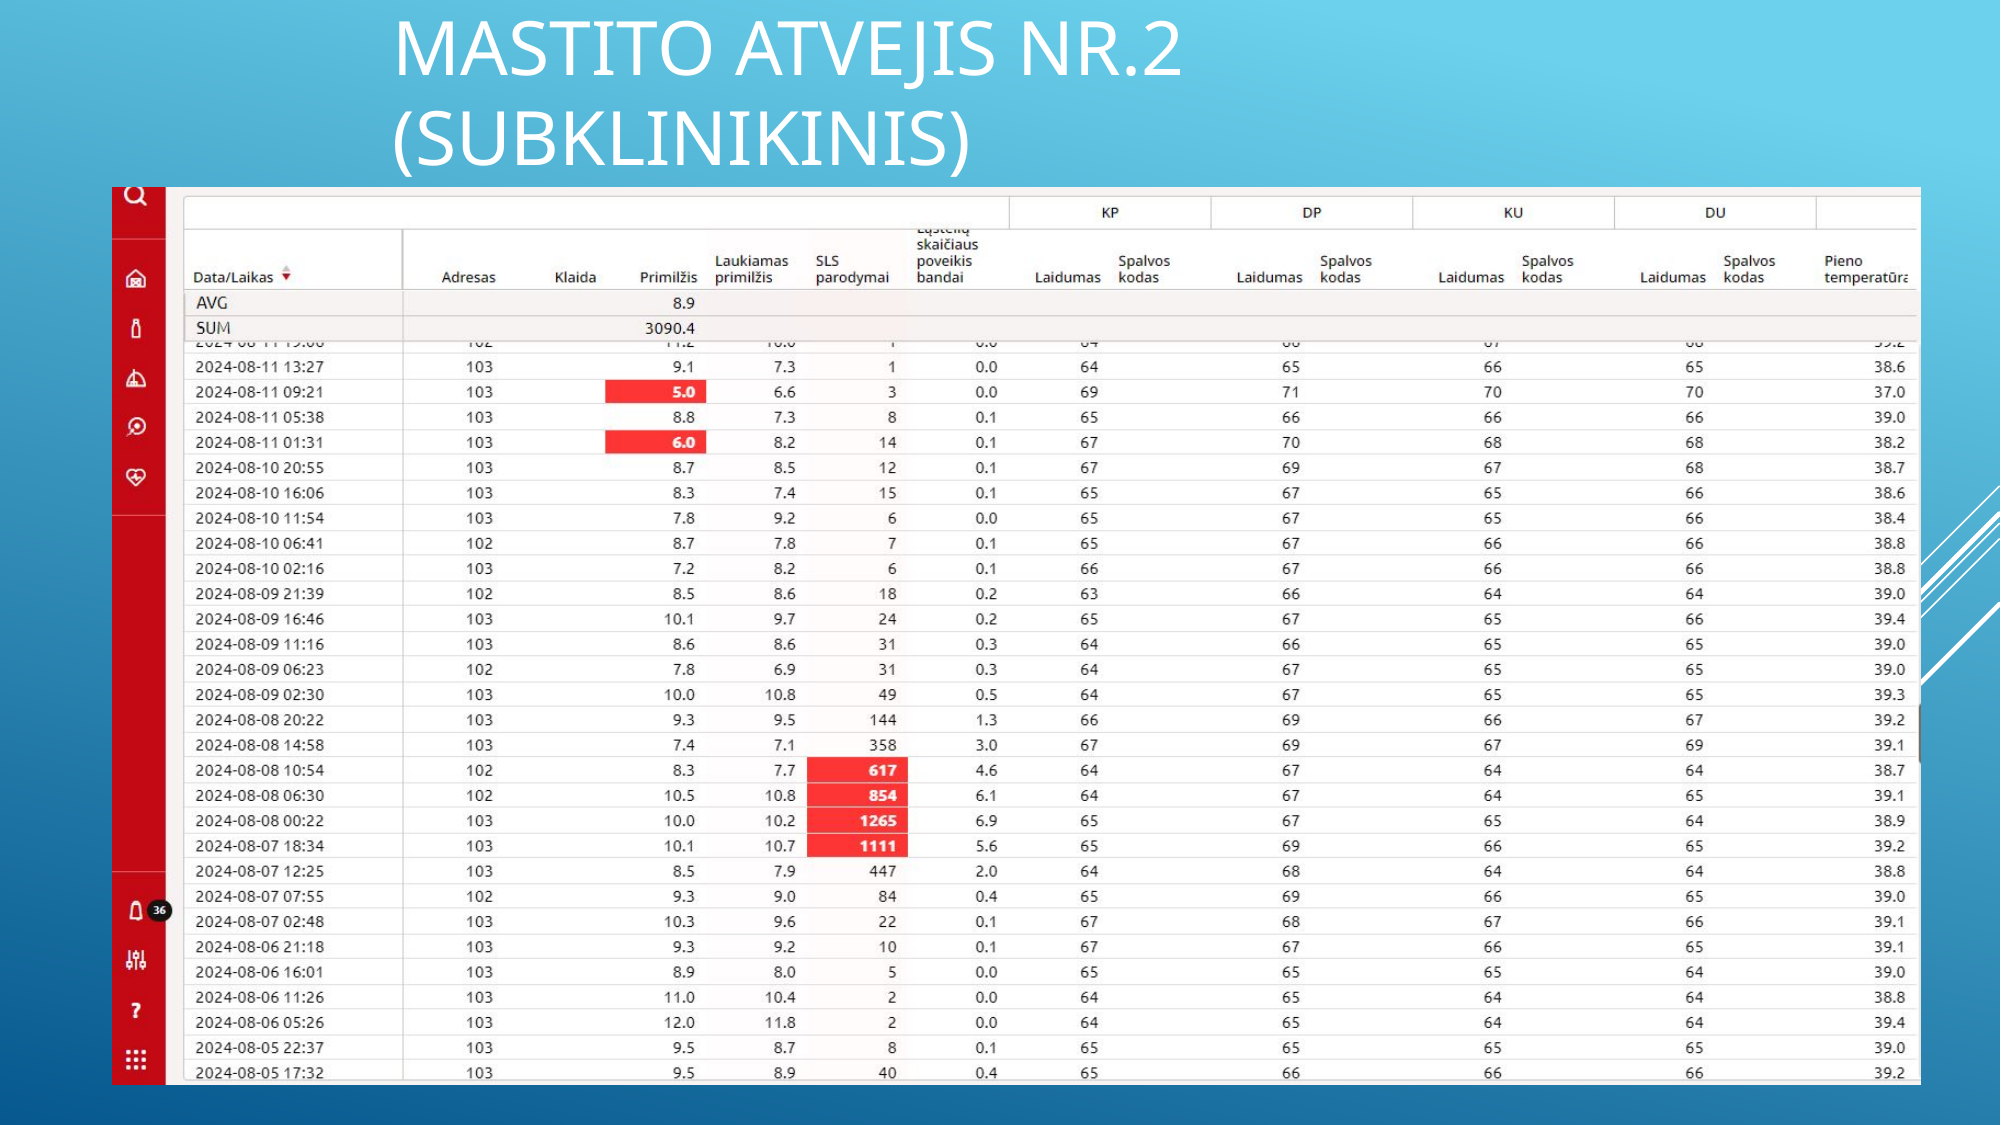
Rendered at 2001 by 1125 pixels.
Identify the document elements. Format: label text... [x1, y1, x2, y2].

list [111, 187, 1921, 1086]
title MASTITO ATVEJIS NR.2 (SUBKLINIKINIS) [377, 16, 1782, 165]
